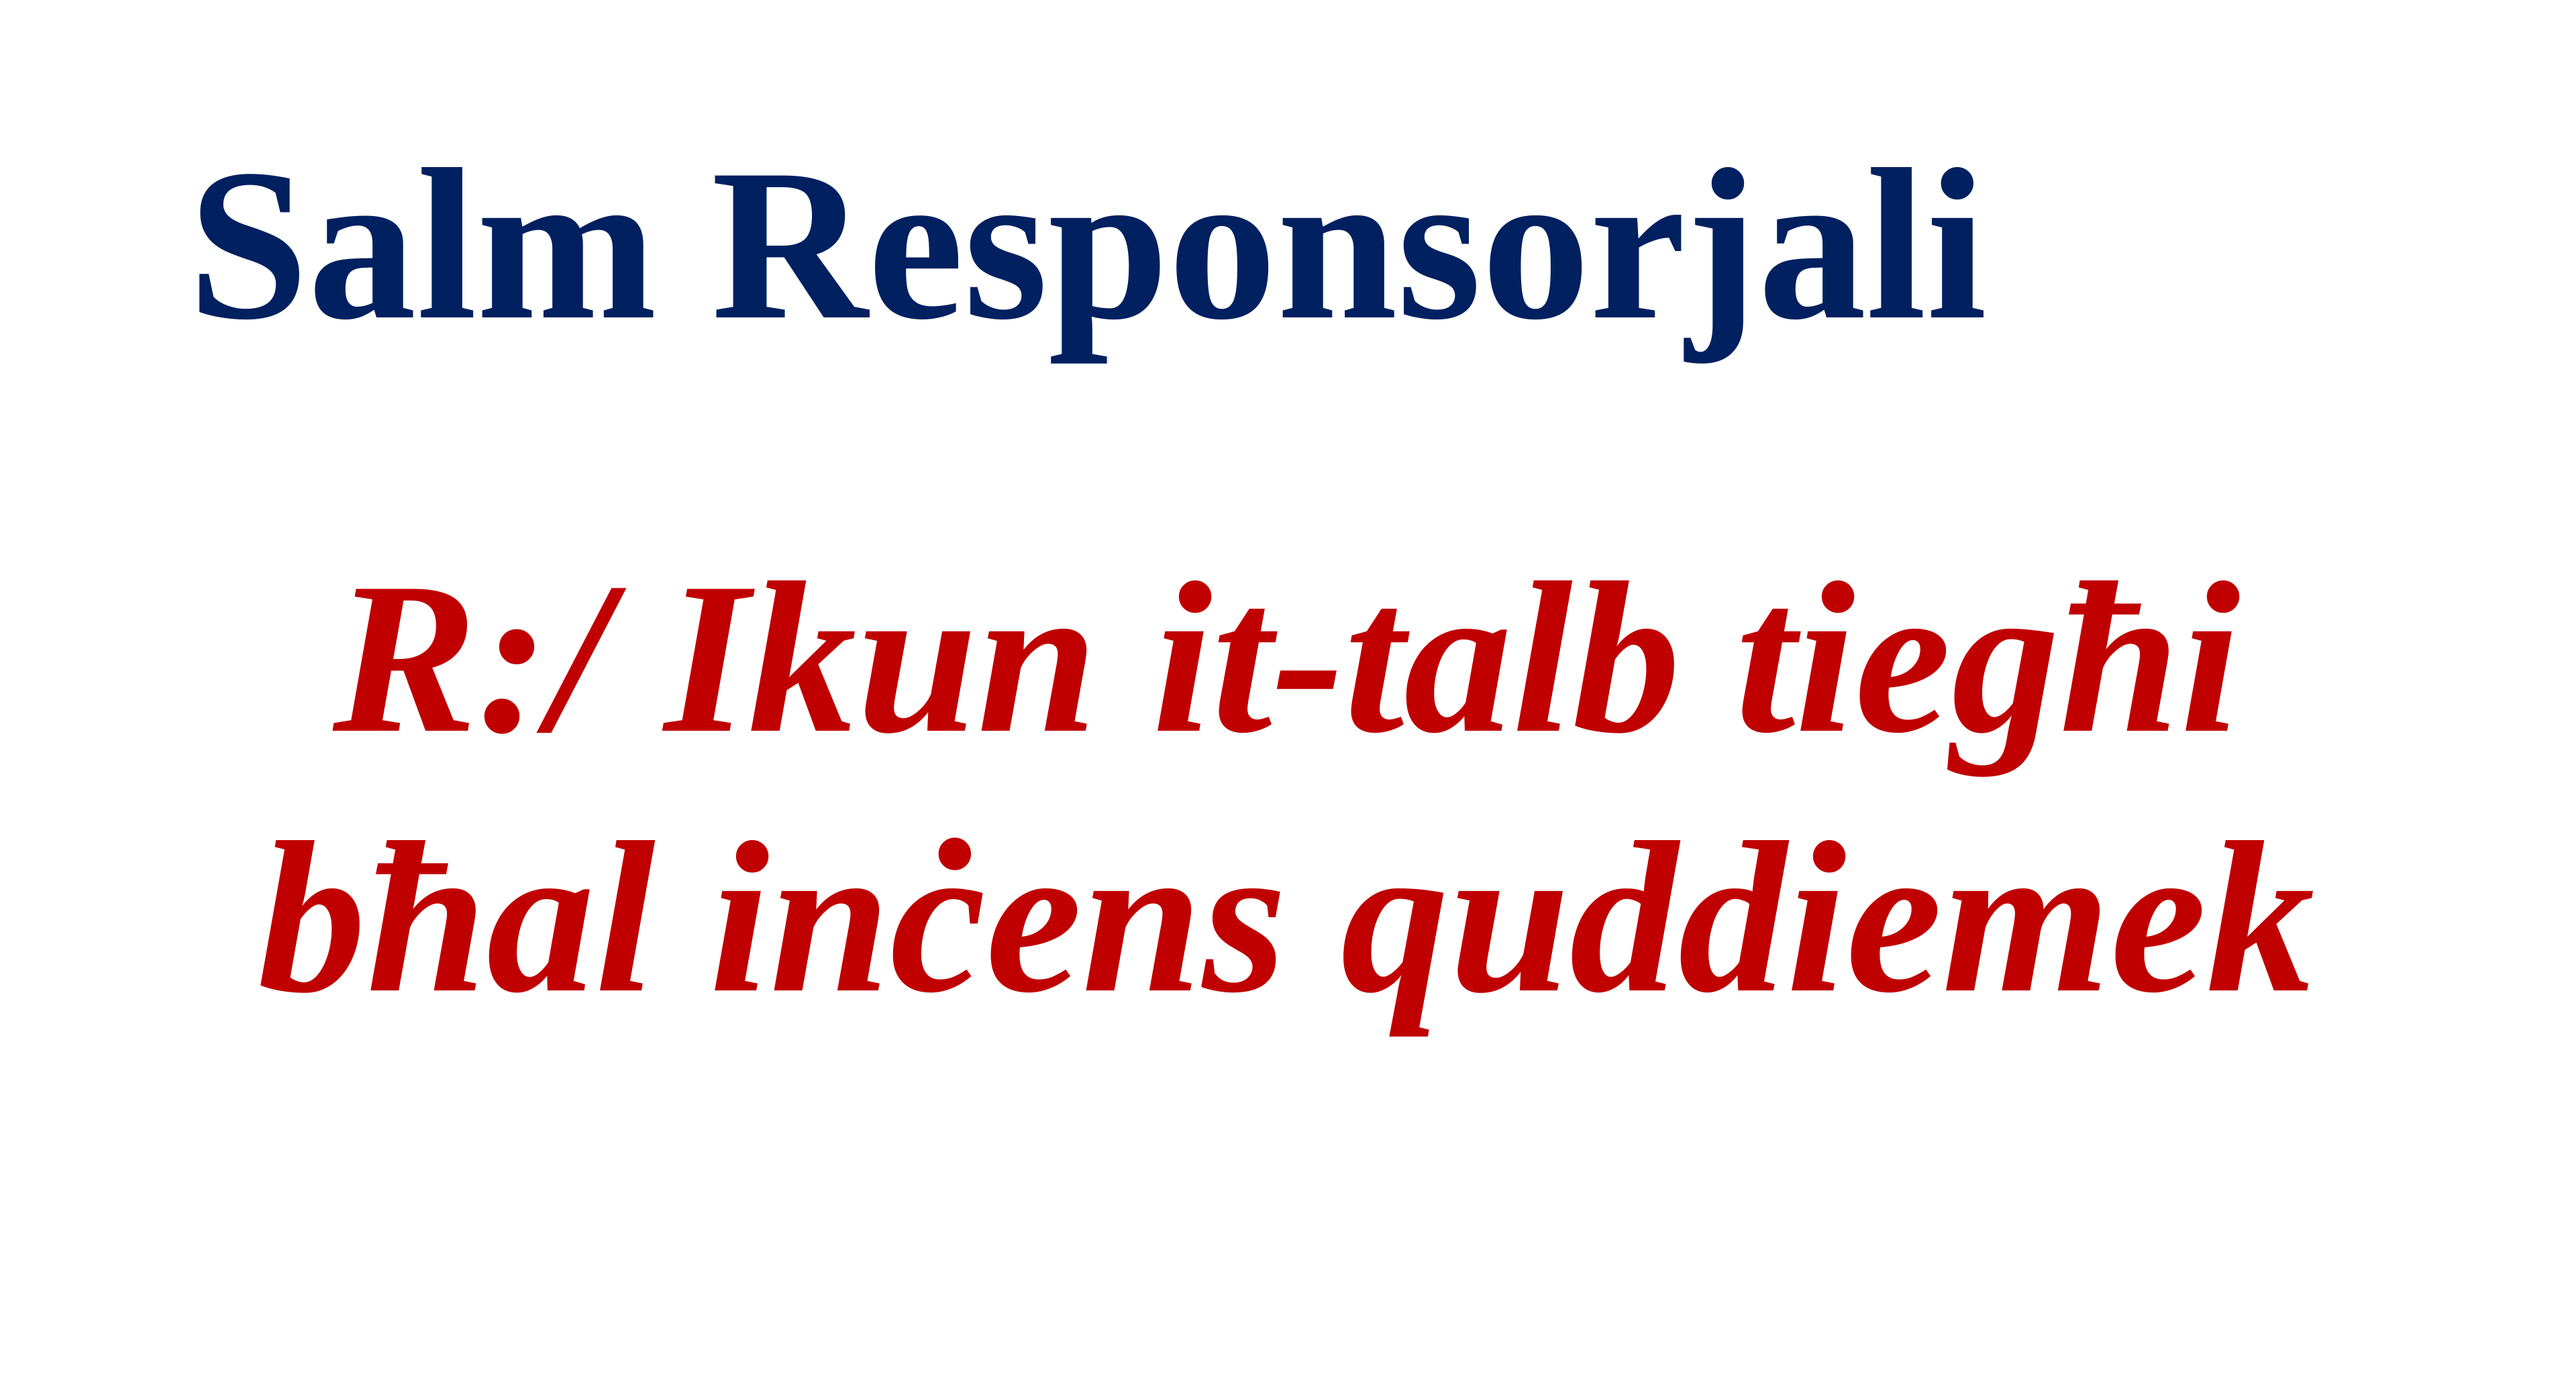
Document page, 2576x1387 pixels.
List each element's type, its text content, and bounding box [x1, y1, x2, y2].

text_box Salm Responsorjali [48, 89, 2128, 372]
text_box R:/ Ikun it-talb tiegħi bħal inċens quddiemek [100, 503, 2476, 1045]
